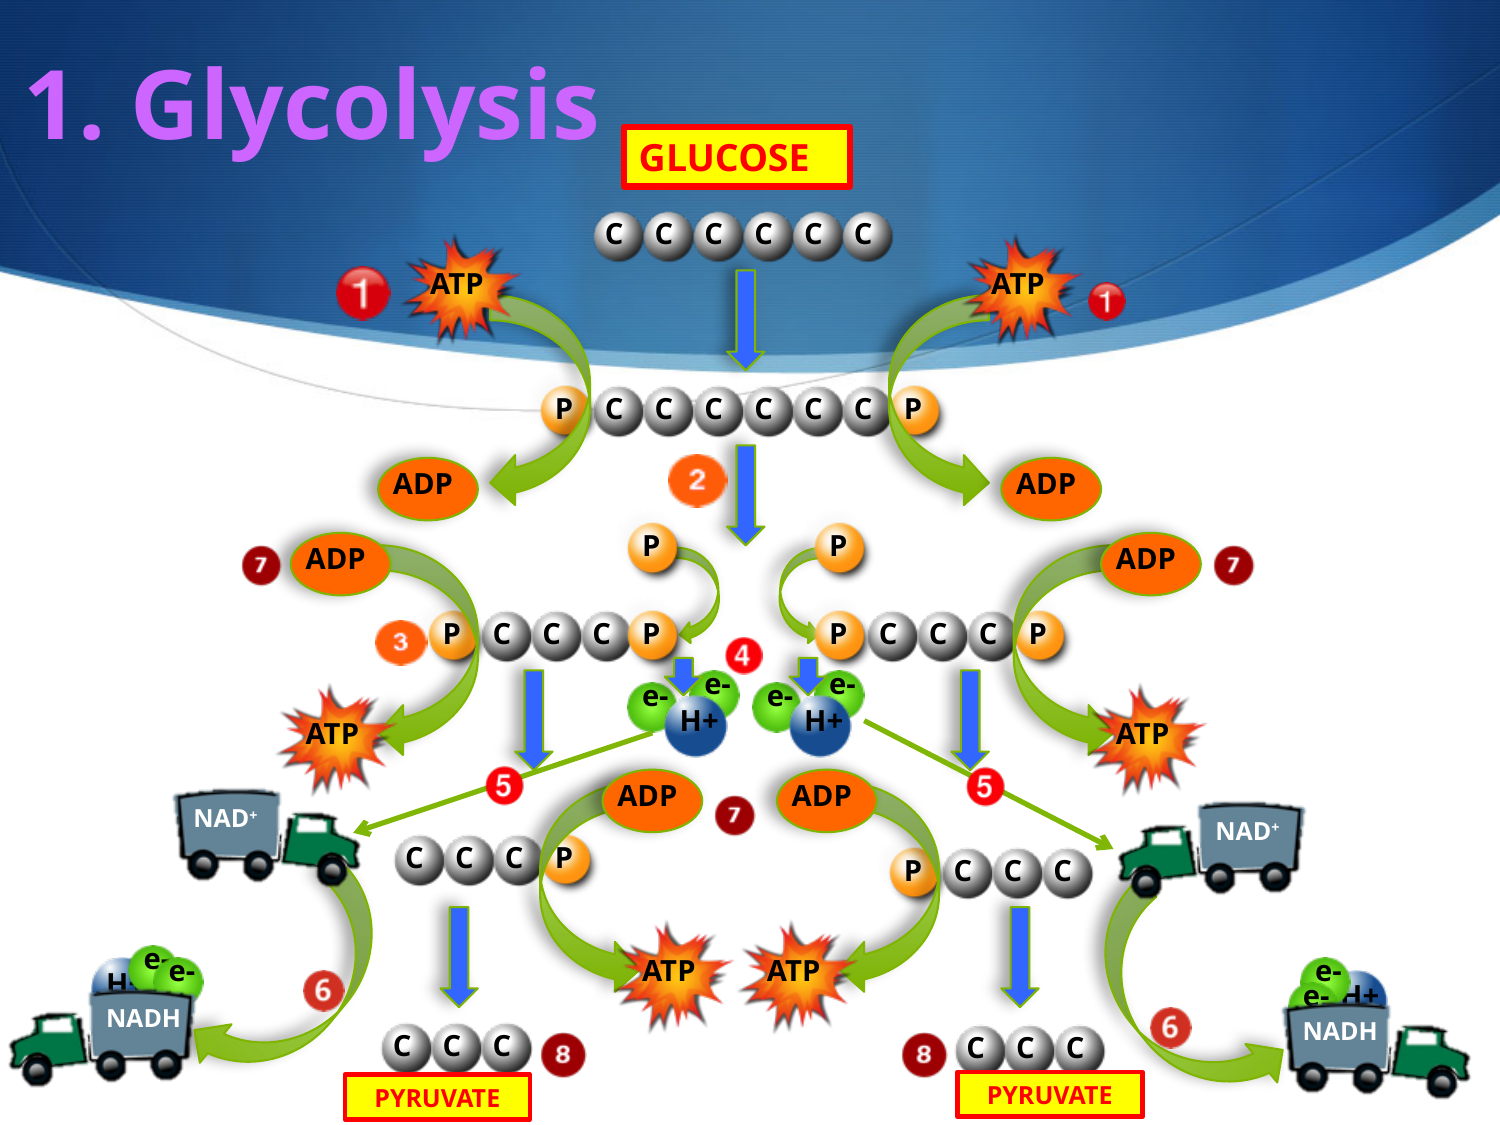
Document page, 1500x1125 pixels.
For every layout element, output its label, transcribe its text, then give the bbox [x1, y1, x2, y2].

picture [0, 0, 1500, 1125]
title 1. Glycolysis [0, 7, 624, 174]
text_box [3, 194, 1476, 1125]
text_box GLUCOSE [624, 126, 850, 174]
